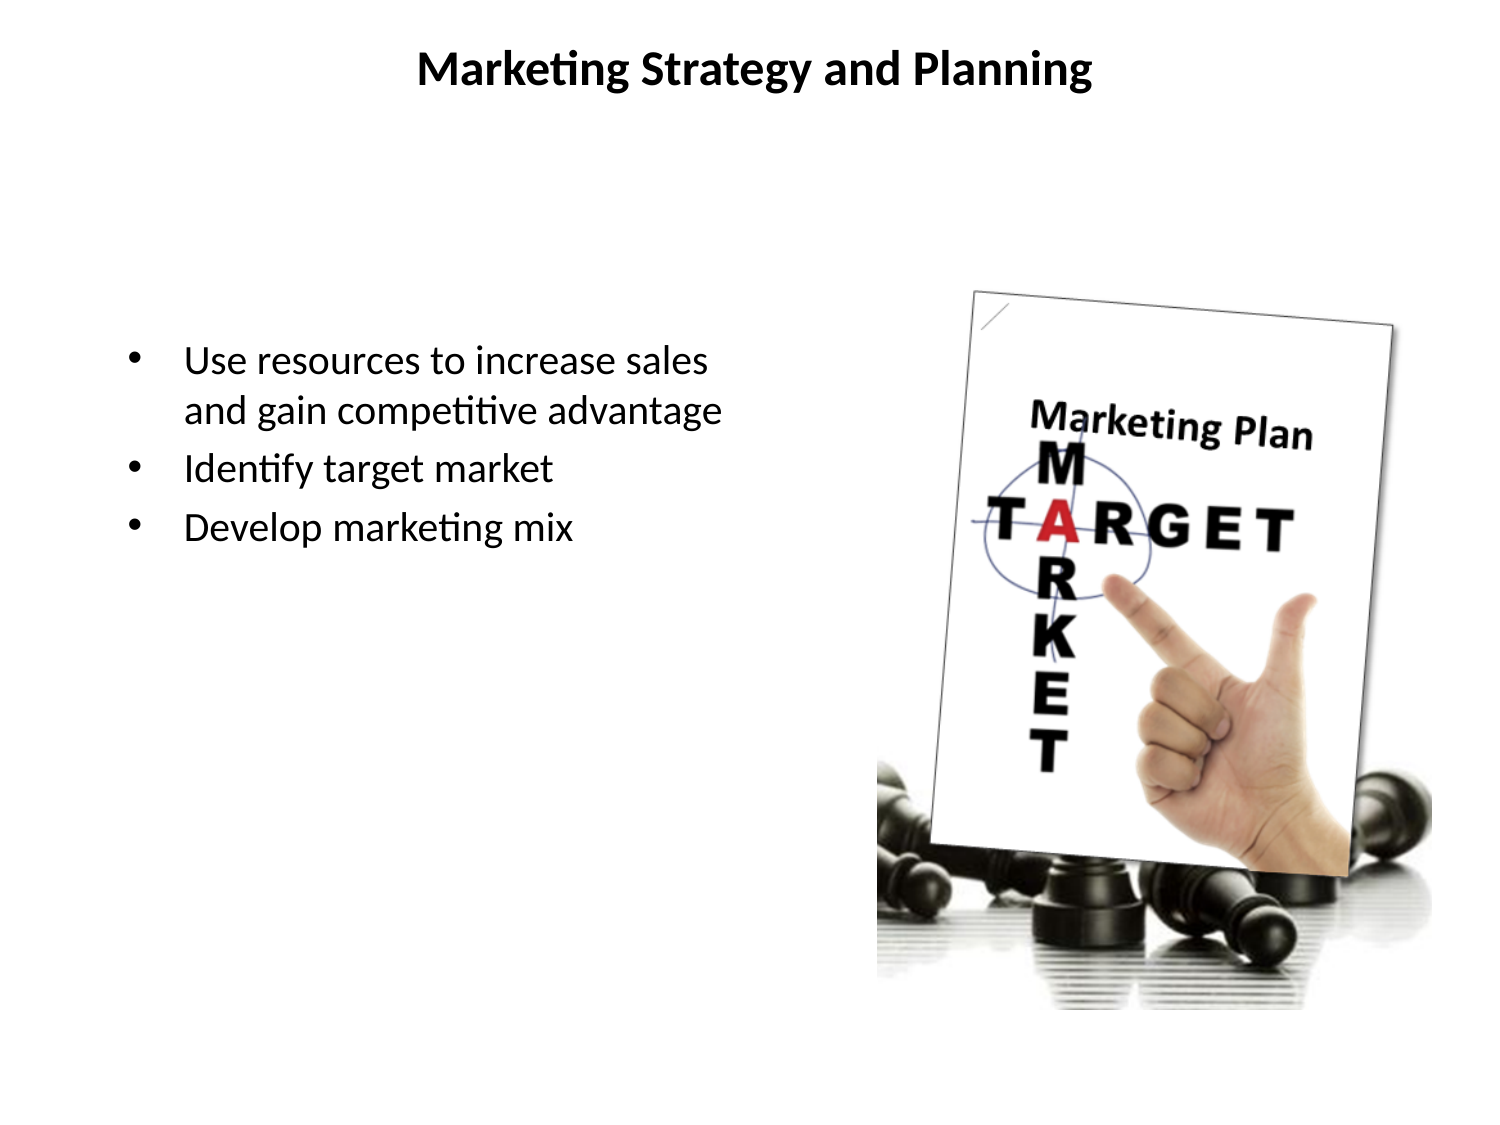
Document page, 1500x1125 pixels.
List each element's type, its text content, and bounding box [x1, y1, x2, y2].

picture [876, 262, 1432, 1010]
text_box Marketing Strategy and Planning [77, 18, 1432, 113]
list Use resources to increase sales and gain competitive advantage Identify target market Develop marketing mix [112, 324, 742, 625]
